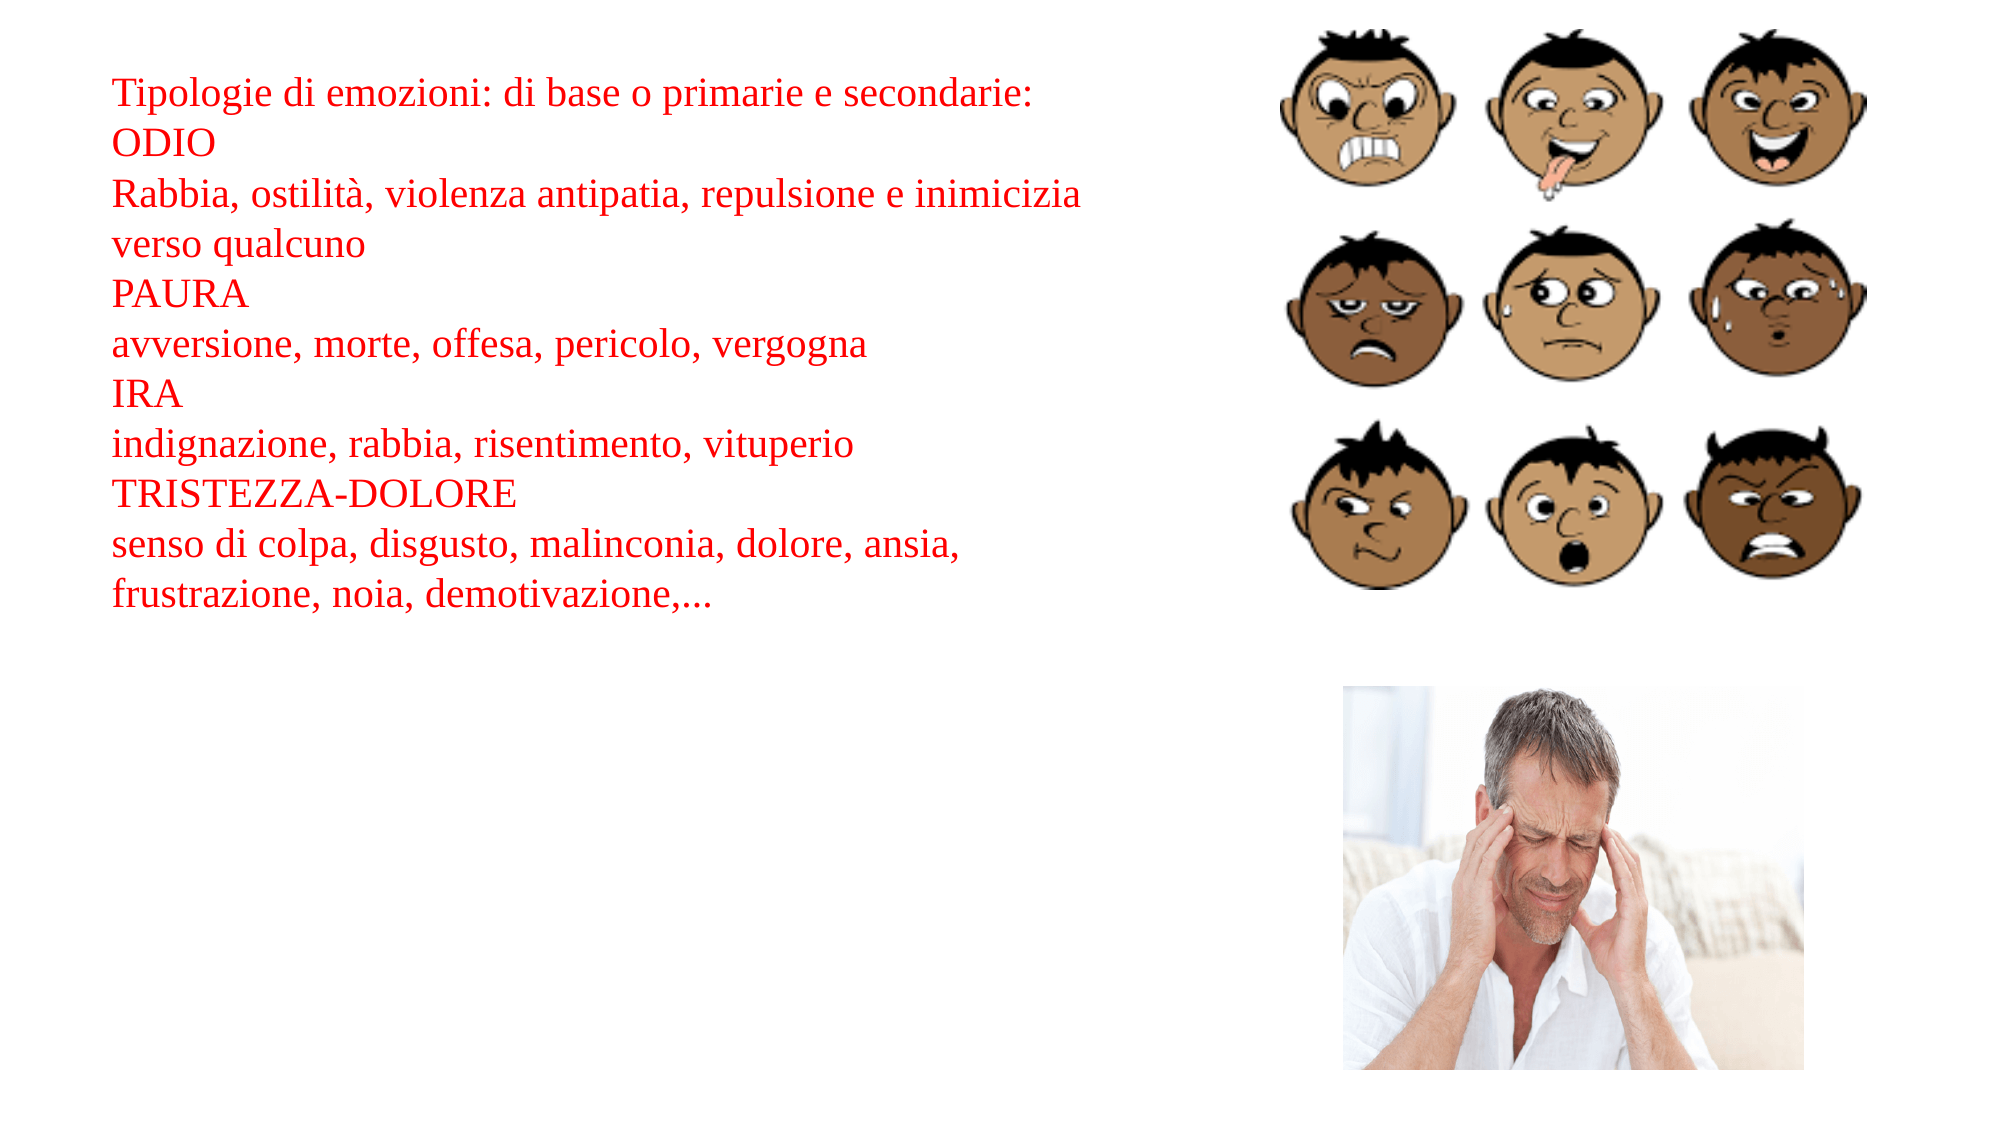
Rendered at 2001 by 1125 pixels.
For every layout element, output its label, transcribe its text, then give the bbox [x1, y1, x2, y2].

text_box Tipologie di emozioni: di base o primarie e secondarie: ODIO Rabbia, ostilità, violenza antipatia, repulsione e inimicizia verso qualcuno PAURA avversione, morte, offesa, pericolo, vergogna IRA indignazione, rabbia, risentimento, vituperio TRISTEZZA-DOLORE senso di colpa, disgusto, malinconia, dolore, ansia, frustrazione, noia, demotivazione,... [96, 57, 1097, 698]
picture [1343, 686, 1804, 1070]
picture [1279, 29, 1867, 590]
